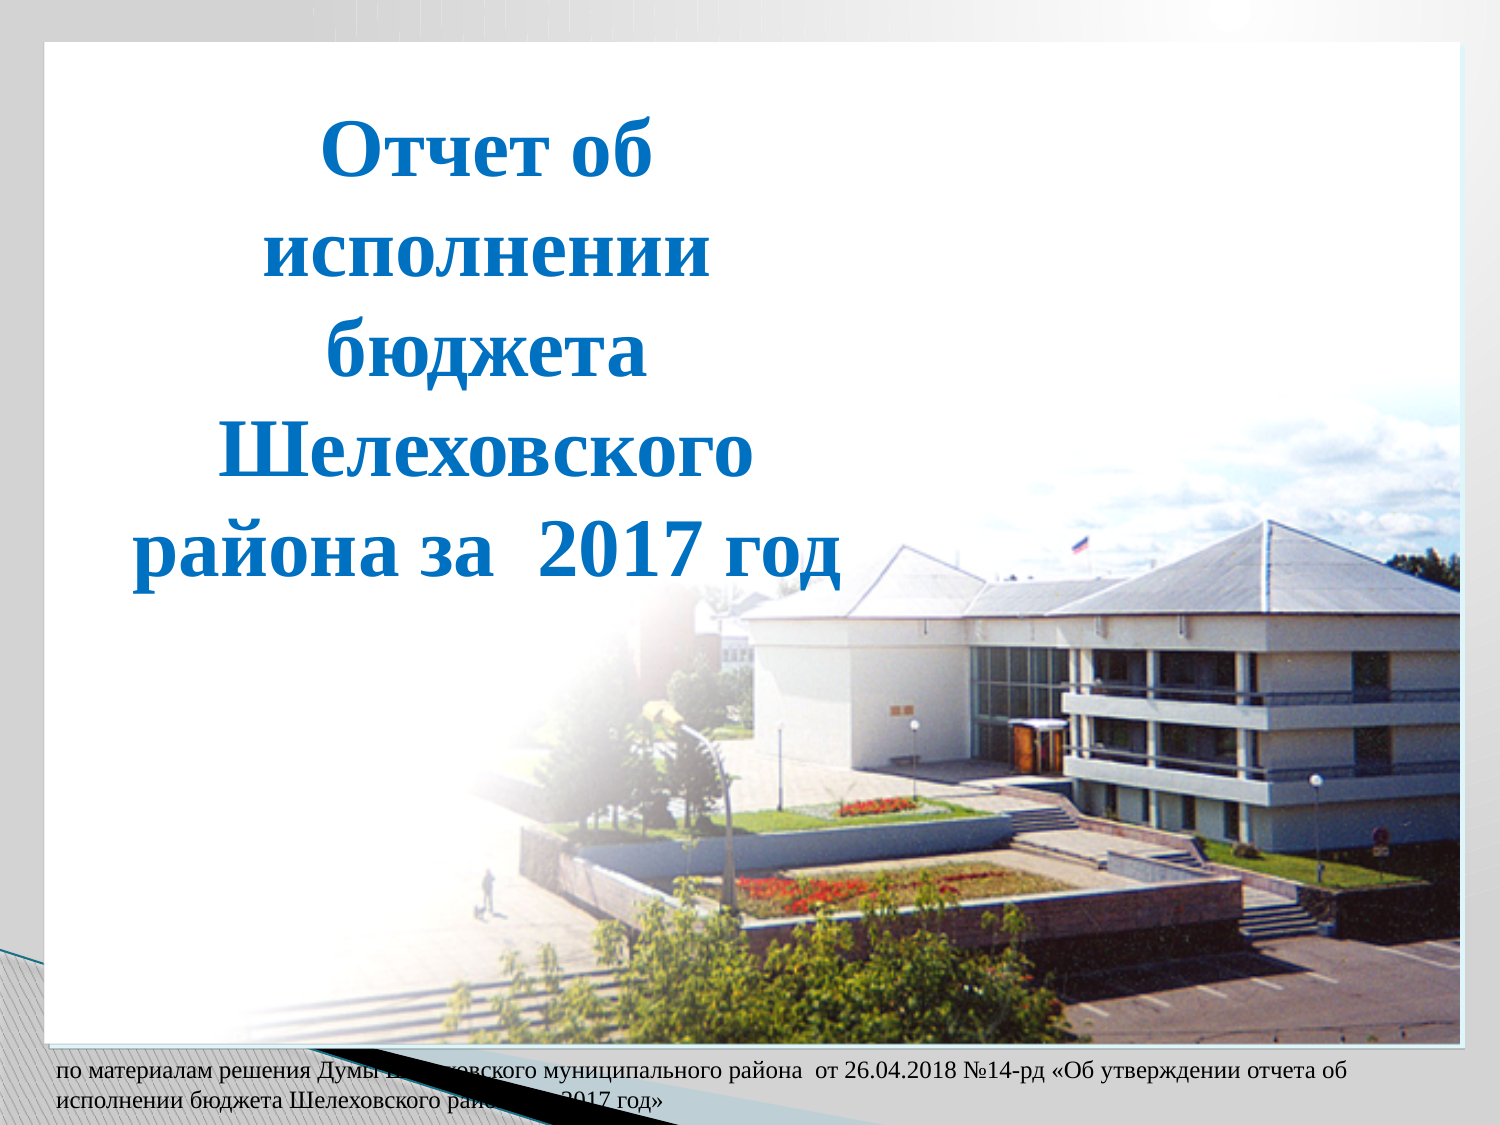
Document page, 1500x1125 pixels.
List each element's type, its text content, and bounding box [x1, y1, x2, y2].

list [41, 42, 1461, 1047]
text_box по материалам решения Думы Шелеховского муниципального района от 26.04.2018 №14-рд «Об утверждении отчета об исполнении бюджета Шелеховского района за 2017 год» [41, 1058, 1459, 1121]
